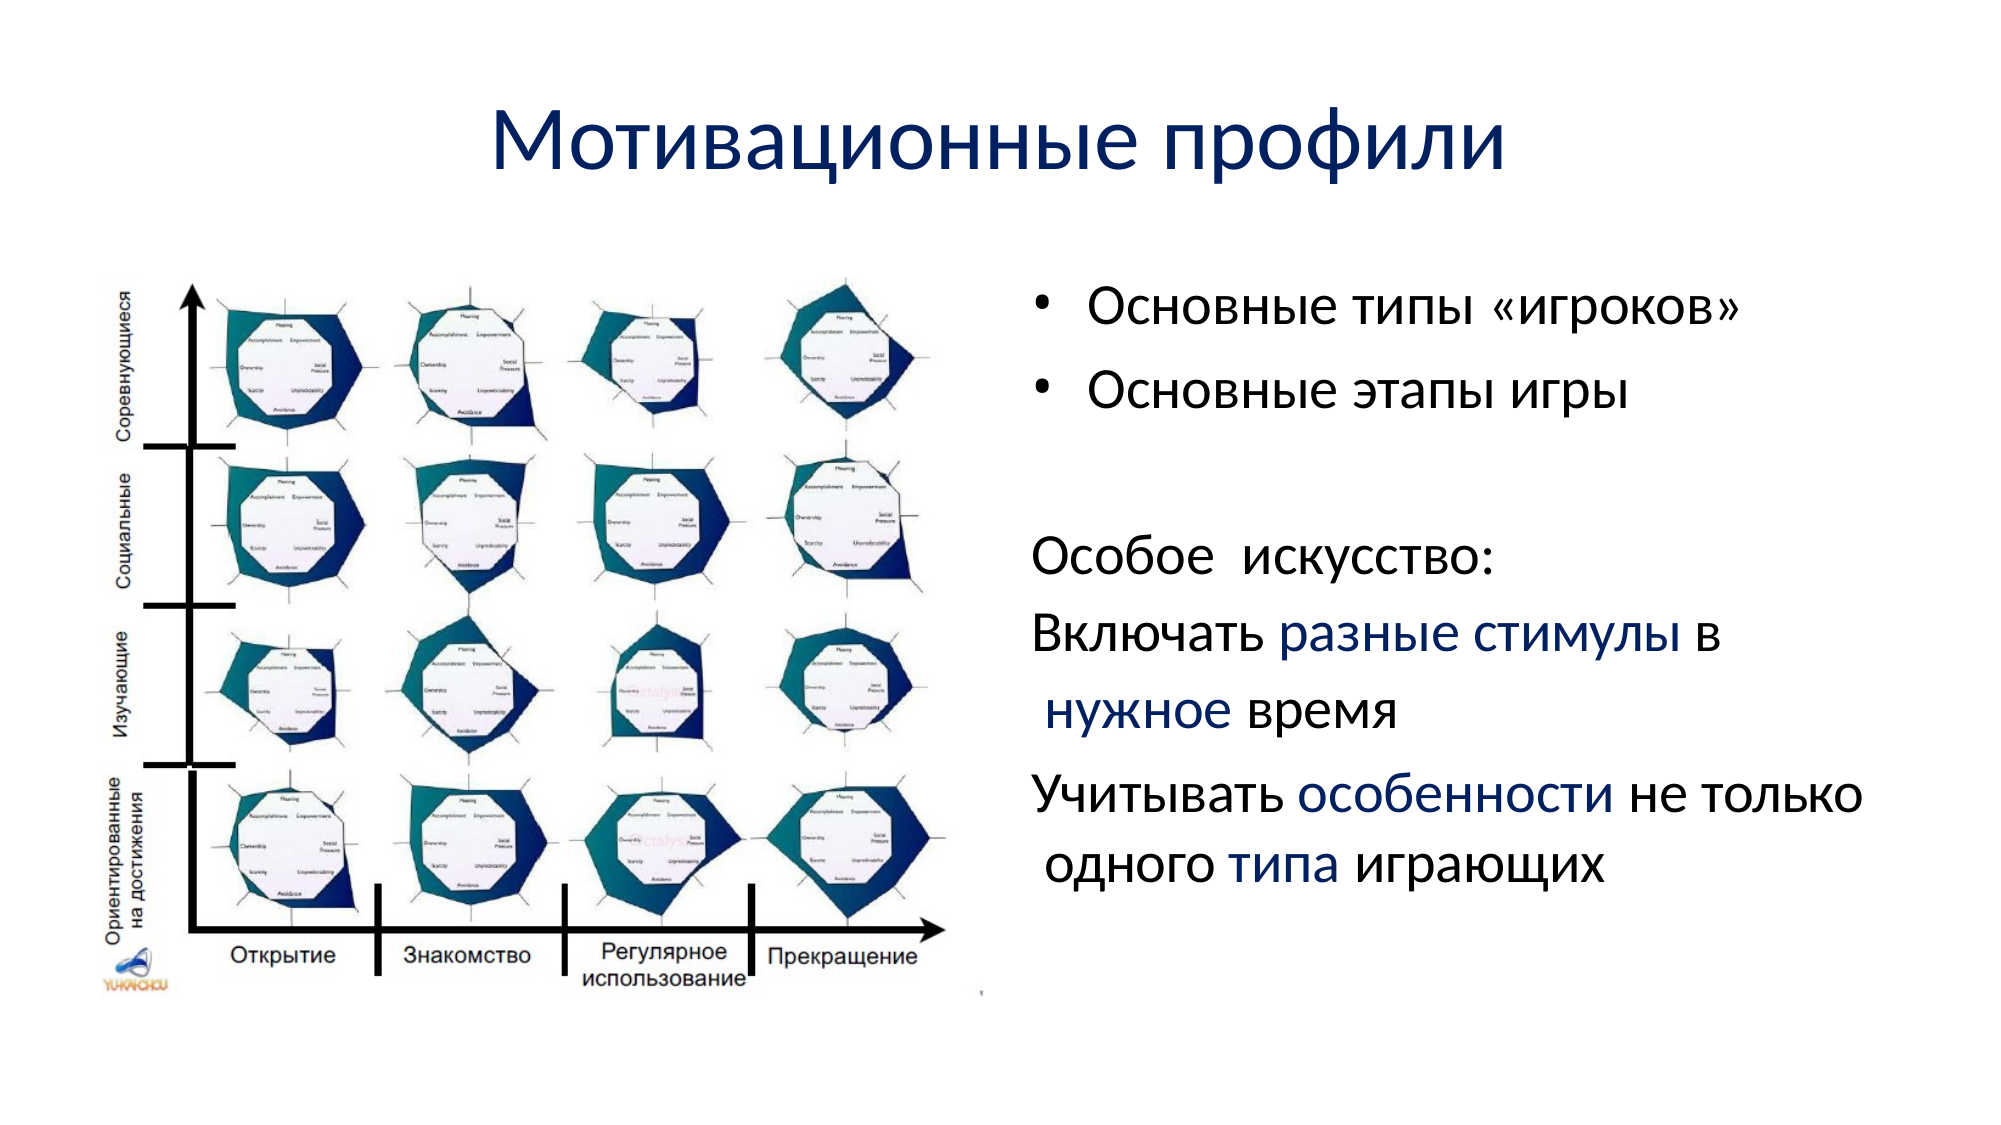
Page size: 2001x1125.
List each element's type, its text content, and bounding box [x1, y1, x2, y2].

title Мотивационные профили [488, 75, 1512, 266]
picture [102, 276, 984, 998]
text_box Основные типы «игроков» Основные этапы игры Особое искусство: Включать разные стимулы в нужное время Учитывать особенности не только одного типа играющих [1029, 249, 1873, 895]
